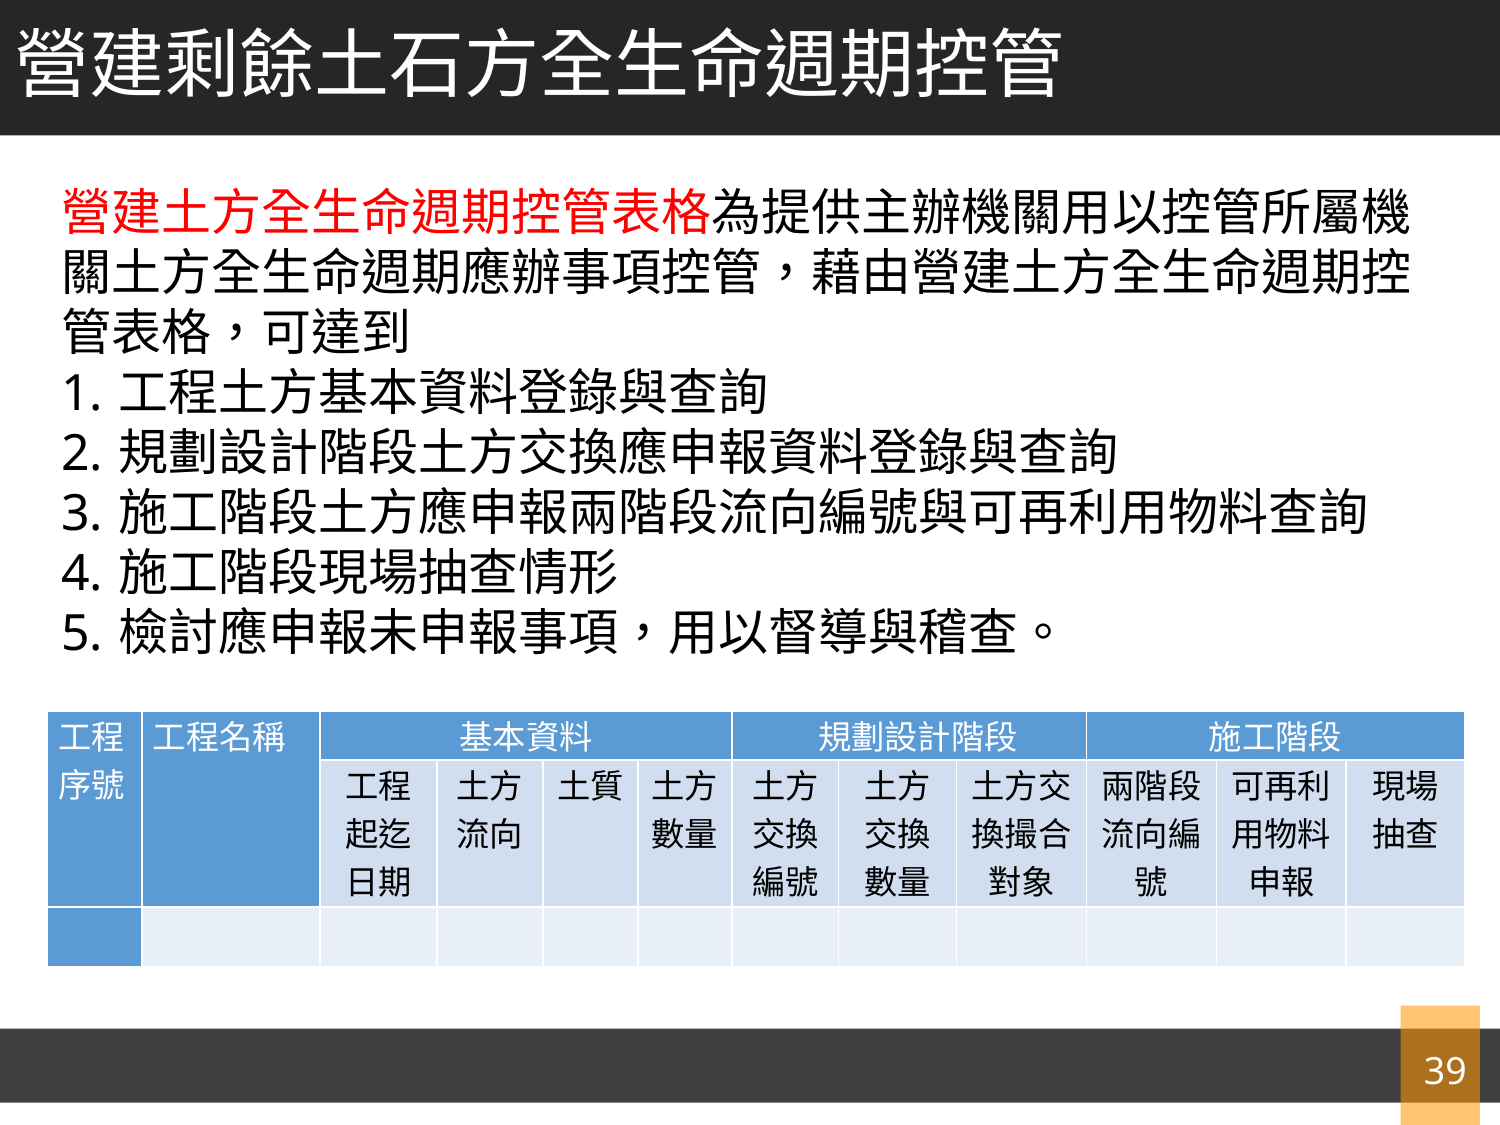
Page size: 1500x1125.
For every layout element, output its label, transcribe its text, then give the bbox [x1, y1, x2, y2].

table_cell [438, 908, 542, 966]
table_cell [321, 908, 436, 966]
table_cell [48, 908, 141, 966]
table_cell 工程起迄日期 [321, 761, 436, 906]
table_cell [1217, 908, 1345, 966]
table_cell [544, 908, 637, 966]
table_cell 土方交換數量 [839, 761, 956, 906]
table_cell [733, 908, 838, 966]
table_cell [639, 908, 731, 966]
table_cell 可再利用物料申報 [1217, 761, 1345, 906]
table_header 規劃設計階段 [733, 712, 1086, 759]
table_header 工程名稱 [143, 712, 319, 906]
table_header 施工階段 [1087, 712, 1464, 759]
table_cell [957, 908, 1086, 966]
table_cell [143, 908, 319, 966]
table_cell 土質 [544, 761, 637, 906]
table_cell [1087, 908, 1216, 966]
table_cell 土方交換撮合對象 [957, 761, 1086, 906]
text_box 營建土方全生命週期控管表格為提供主辦機關用以控管所屬機關土方全生命週期應辦事項控管，藉由營建土方全生命週期控管表格，可達到 工程土方基本資料登錄與查詢 規劃設計階段土方交換應申報資料登錄與查詢 施工階段土方應申報兩階段流向編號與可再利用物料查詢 施工階段現場抽查情形 檢討應申報未申報事項，用以督導與稽查。 [47, 173, 1453, 668]
table_cell 土方流向 [438, 761, 542, 906]
table_cell 土方交換編號 [733, 761, 838, 906]
table_cell [839, 908, 956, 966]
table_cell 兩階段流向編號 [1087, 761, 1216, 906]
slide_number 39 [1365, 1042, 1482, 1103]
table_cell 現場抽查 [1347, 761, 1464, 906]
text_box 營建剩餘土石方全生命週期控管 [0, 0, 1500, 136]
table_cell [1347, 908, 1464, 966]
table_header 基本資料 [321, 712, 731, 759]
table_header 工程序號 [48, 712, 141, 906]
table_cell 土方數量 [639, 761, 731, 906]
